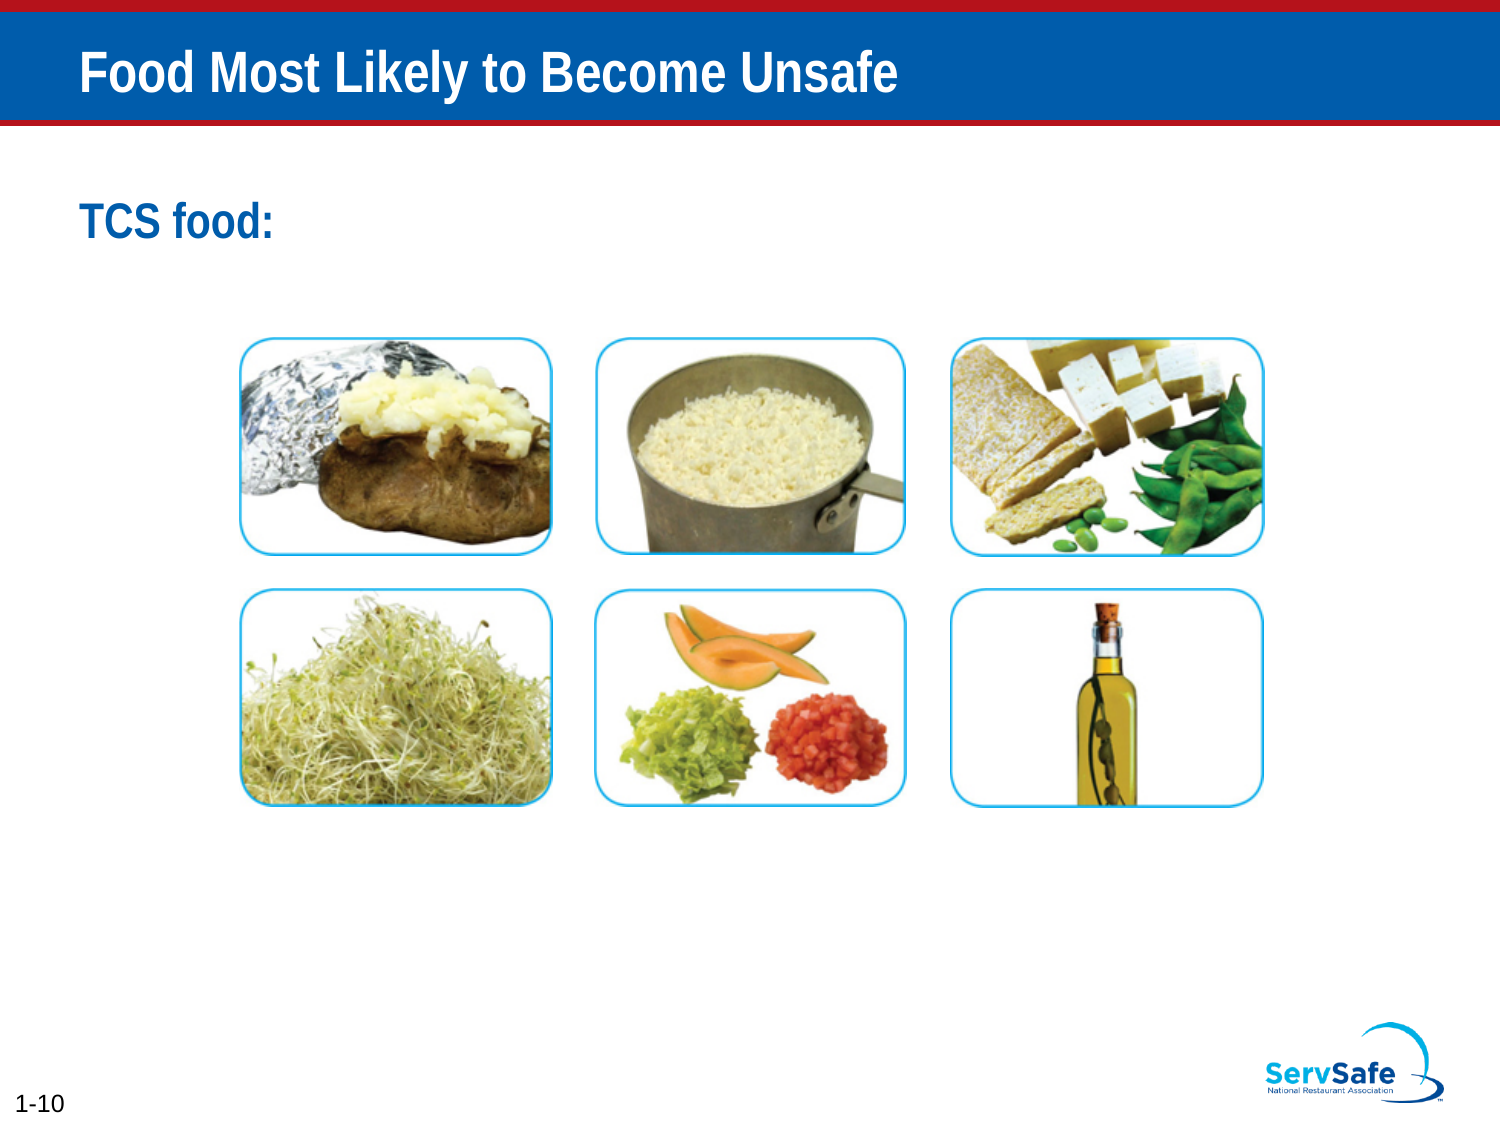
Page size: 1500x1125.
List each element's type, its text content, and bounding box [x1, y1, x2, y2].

picture [0, 12, 1500, 120]
picture [594, 337, 906, 555]
list TCS food: [64, 187, 1419, 275]
picture [950, 337, 1265, 557]
title Food Most Likely to Become Unsafe [64, 26, 1419, 112]
picture [950, 588, 1264, 809]
picture [239, 337, 553, 556]
picture [594, 588, 907, 807]
text_box 1-10 [0, 1080, 94, 1125]
picture [1265, 1022, 1444, 1103]
picture [239, 588, 553, 807]
